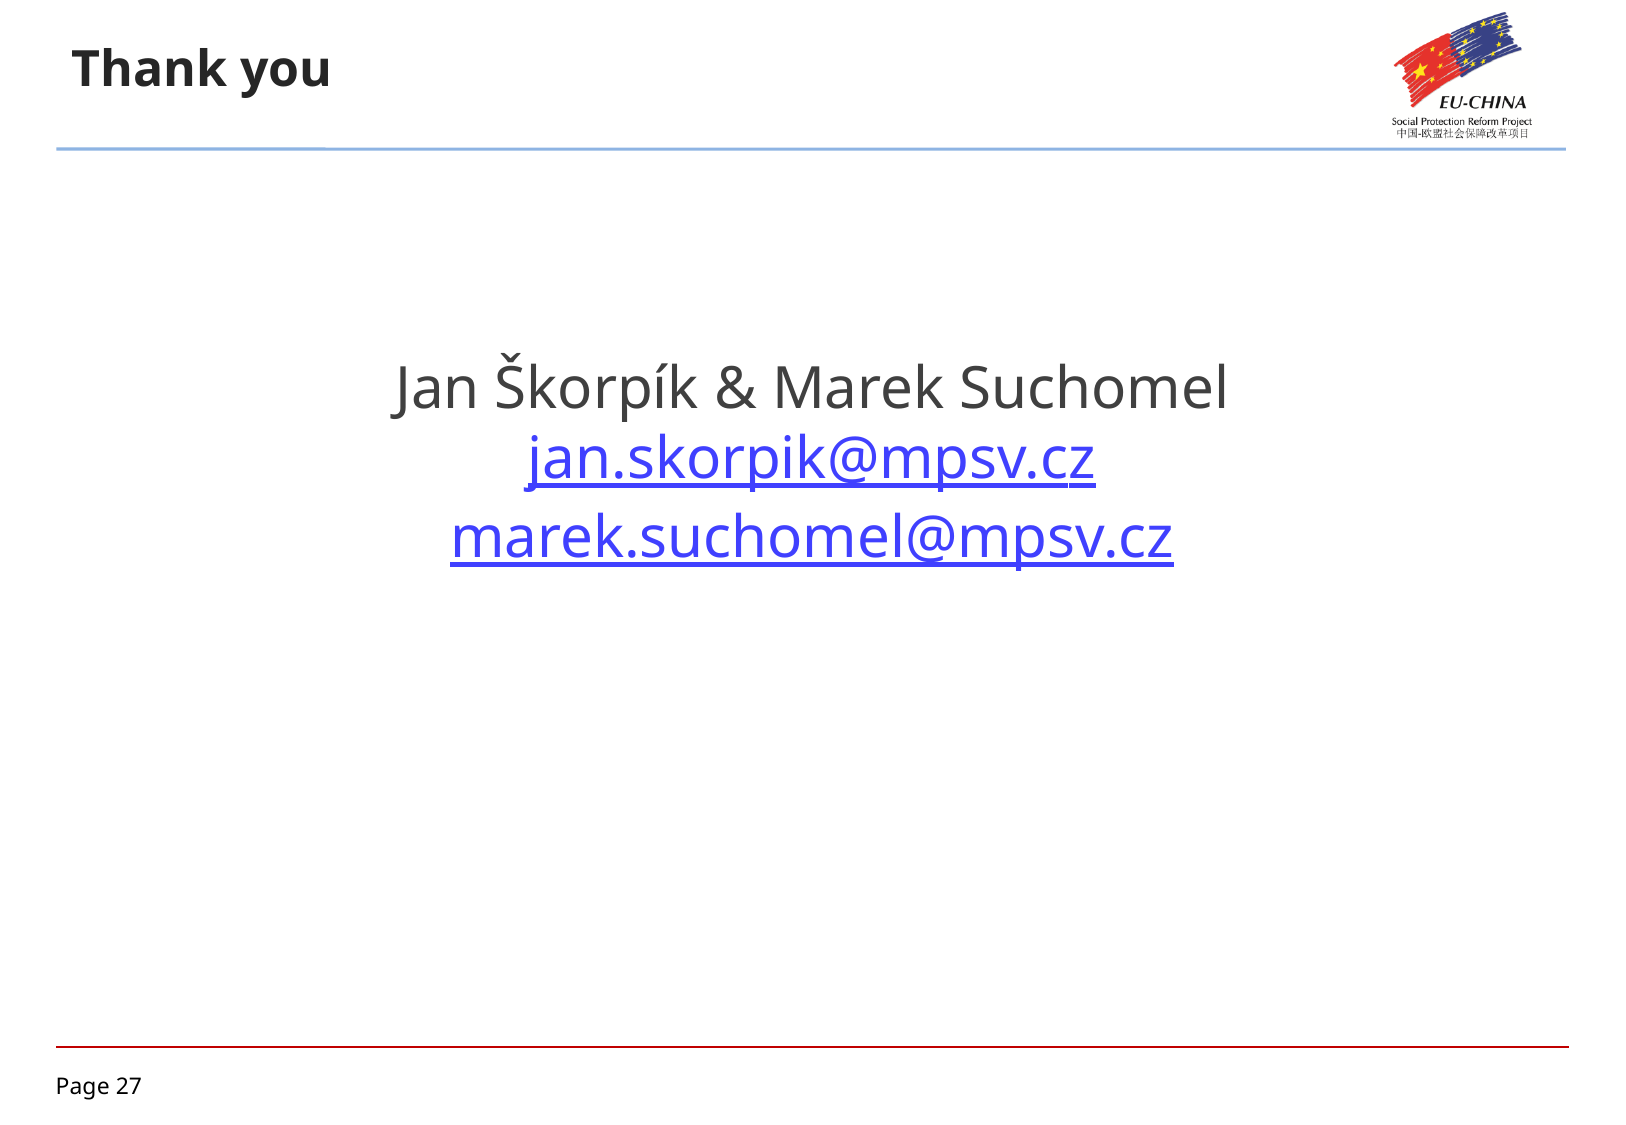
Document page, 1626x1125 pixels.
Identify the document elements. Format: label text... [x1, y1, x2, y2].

picture [1387, 0, 1537, 147]
text_box Jan Škorpík & Marek Suchomel jan.skorpik@mpsv.cz marek.suchomel@mpsv.cz [57, 208, 1567, 937]
text_box Thank you [56, 28, 1191, 136]
